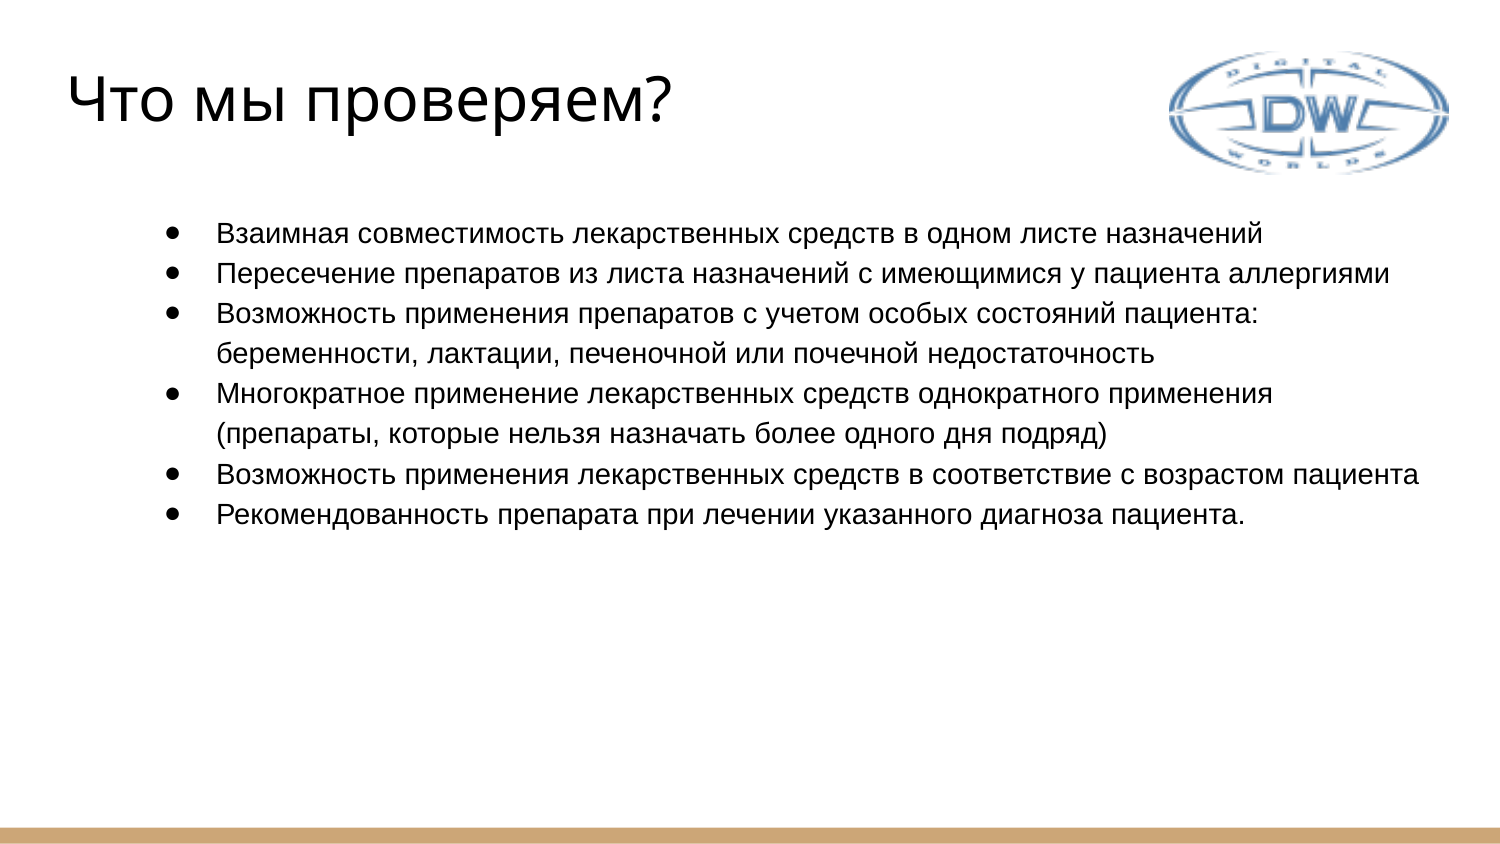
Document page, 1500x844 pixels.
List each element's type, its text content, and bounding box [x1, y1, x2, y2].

title Что мы проверяем? [51, 51, 1168, 150]
picture [1169, 51, 1450, 175]
list Взаимная совместимость лекарственных средств в одном листе назначений Пересечение препаратов из листа назначений с имеющимися у пациента аллергиями Возможность применения препаратов с учетом особых состояний пациента: беременности, лактации, печеночной или почечной недостаточность Многократное применение лекарственных средств однократного применения (препараты, которые нельзя назначать более одного дня подряд) Возможность применения лекарственных средств в соответствие с возрастом пациента Рекомендованность препарата при лечении указанного диагноза пациента. [51, 158, 1449, 752]
